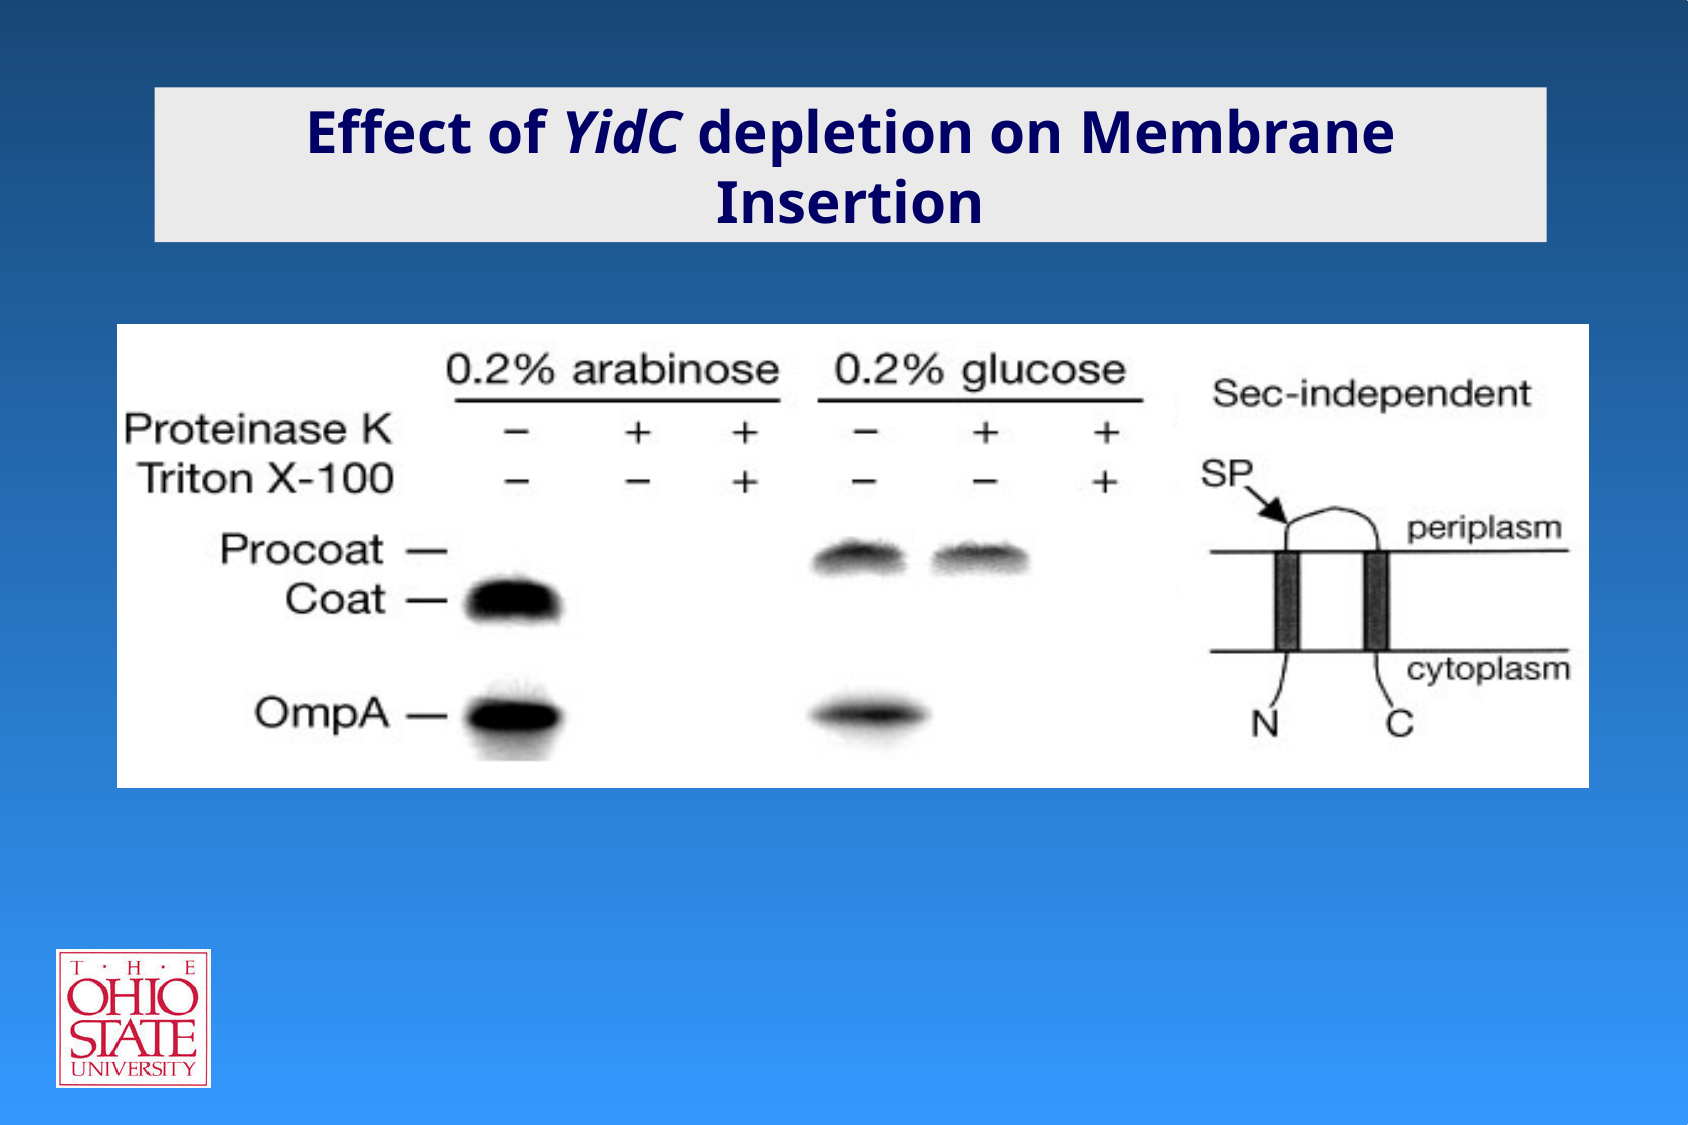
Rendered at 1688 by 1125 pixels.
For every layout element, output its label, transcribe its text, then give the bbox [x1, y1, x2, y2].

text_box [116, 323, 1590, 788]
text_box Effect of YidC depletion on Membrane Insertion [154, 87, 1547, 243]
picture [56, 949, 212, 1088]
